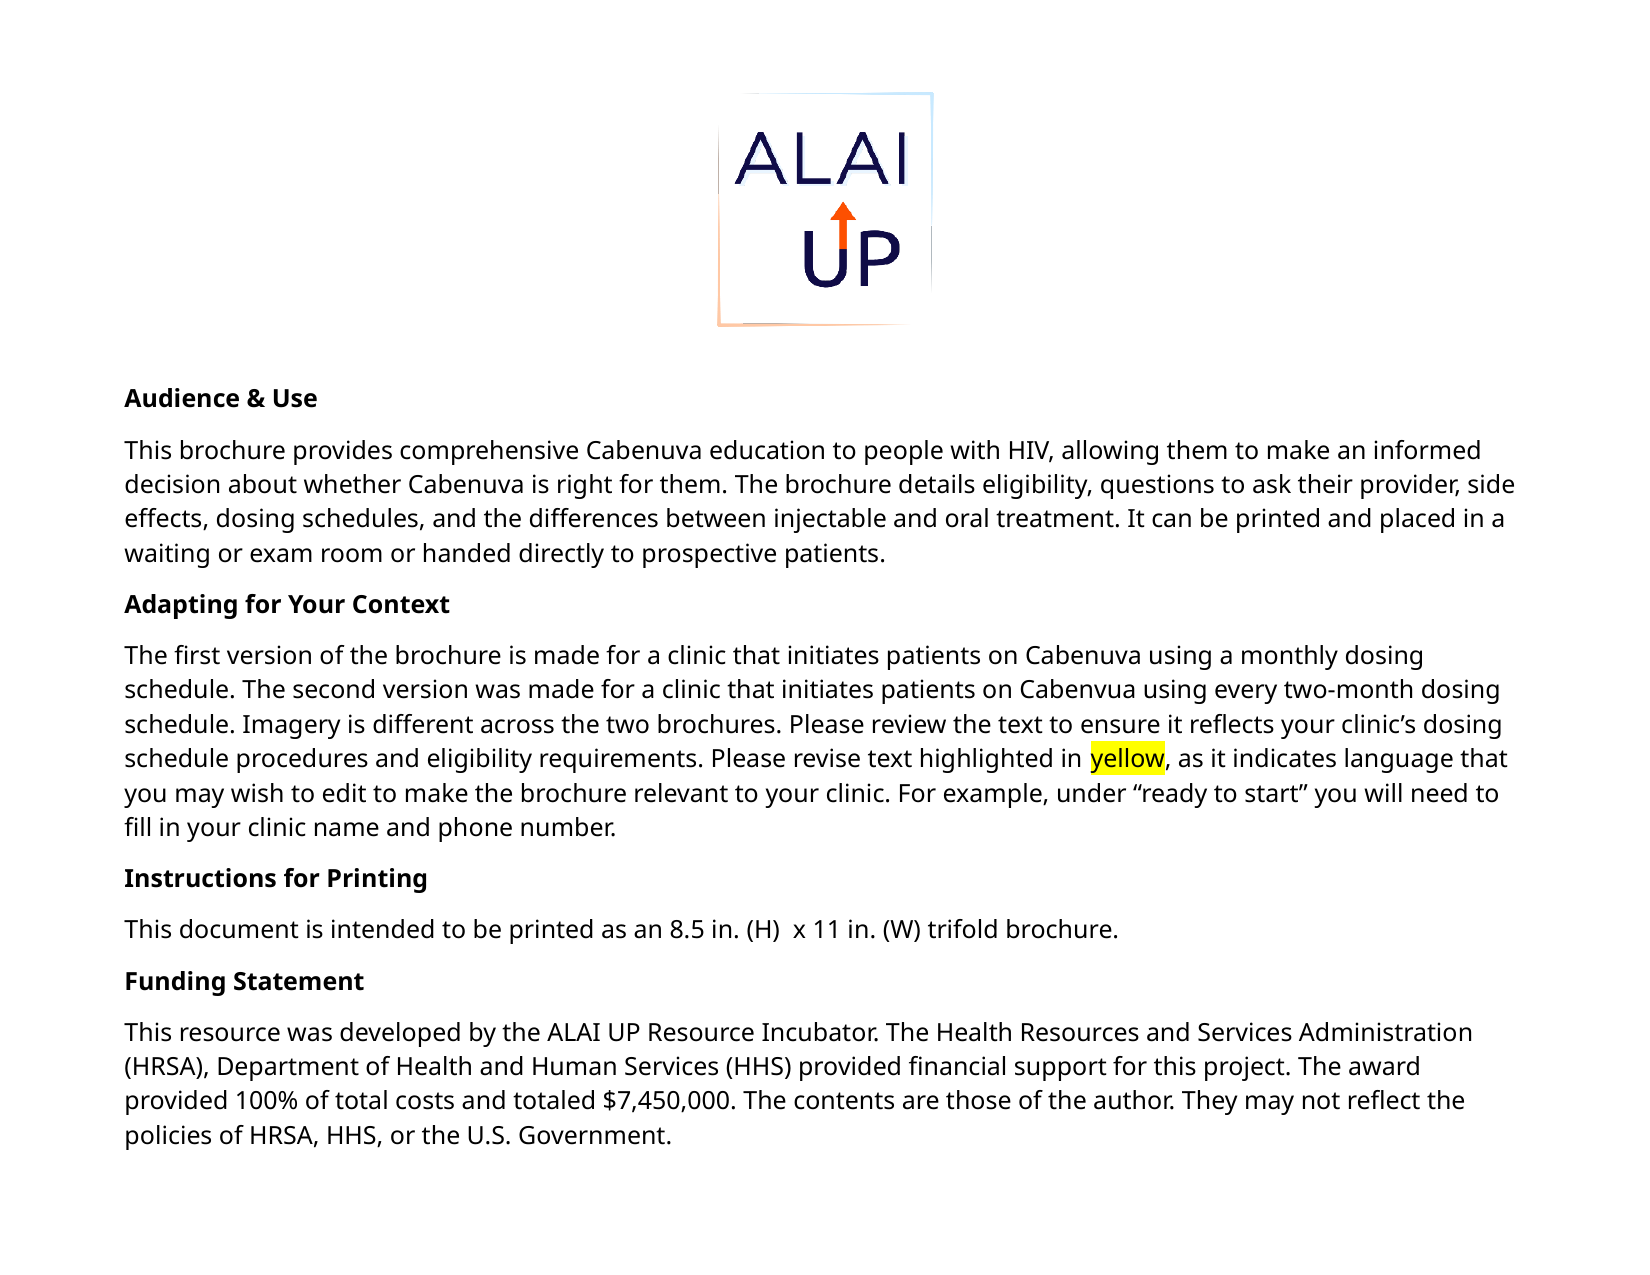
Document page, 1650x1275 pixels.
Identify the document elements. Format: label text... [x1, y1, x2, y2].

picture [680, 62, 969, 351]
text_box Audience & Use This brochure provides comprehensive Cabenuva education to people with HIV, allowing them to make an informed decision about whether Cabenuva is right for them. The brochure details eligibility, questions to ask their provider, side effects, dosing schedules, and the differences between injectable and oral treatment. It can be printed and placed in a waiting or exam room or handed directly to prospective patients. Adapting for Your Context The first version of the brochure is made for a clinic that initiates patients on Cabenuva using a monthly dosing schedule. The second version was made for a clinic that initiates patients on Cabenvua using every two-month dosing schedule. Imagery is different across the two brochures. Please review the text to ensure it reflects your clinic’s dosing schedule procedures and eligibility requirements. Please revise text highlighted in yellow, as it indicates language that you may wish to edit to make the brochure relevant to your clinic. For example, under “ready to start” you will need to fill in your clinic name and phone number. Instructions for Printing This document is intended to be printed as an 8.5 in. (H) x 11 in. (W) trifold brochure. Funding Statement This resource was developed by the ALAI UP Resource Incubator. The Health Resources and Services Administration (HRSA), Department of Health and Human Services (HHS) provided financial support for this project. The award provided 100% of total costs and totaled $7,450,000. The contents are those of the author. They may not reflect the policies of HRSA, HHS, or the U.S. Government. [109, 371, 1541, 1157]
